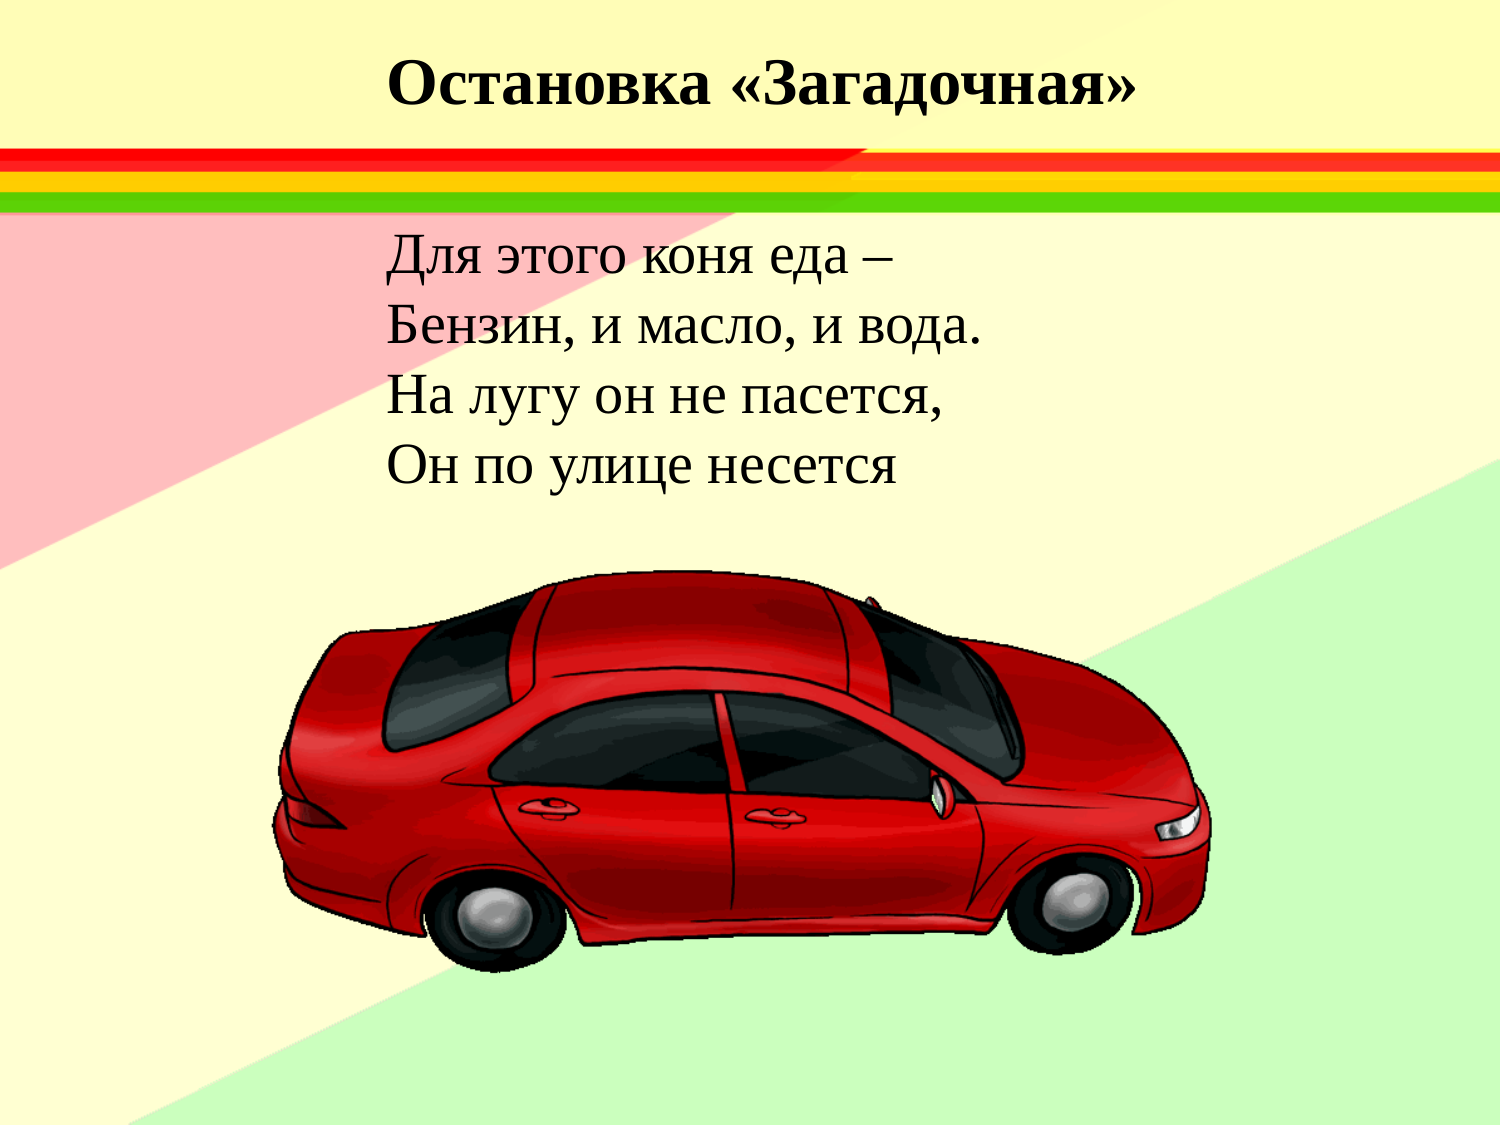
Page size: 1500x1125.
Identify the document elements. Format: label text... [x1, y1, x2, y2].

text_box Остановка «Загадочная» [372, 30, 1247, 126]
text_box Для этого коня еда – Бензин, и масло, и вода. На лугу он не пасется, Он по улице несется [372, 207, 1128, 370]
picture [0, 0, 1500, 1125]
